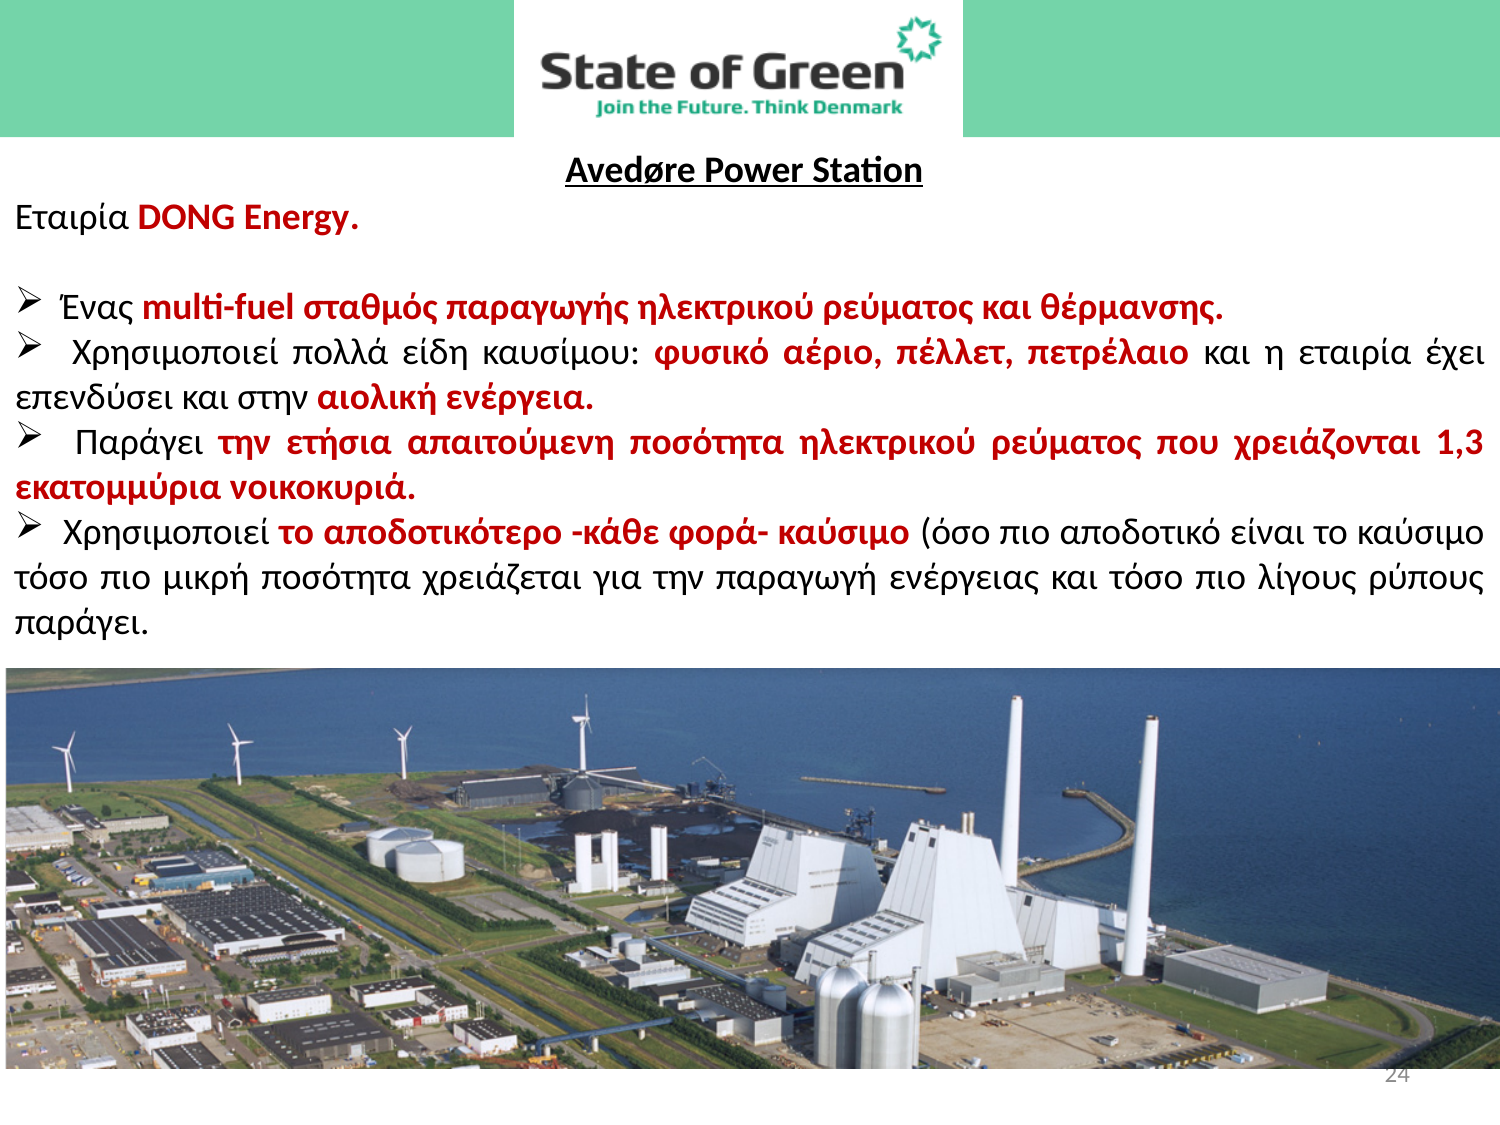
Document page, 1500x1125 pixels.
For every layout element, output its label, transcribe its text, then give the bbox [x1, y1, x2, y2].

slide_number 24 [1074, 1077, 1425, 1103]
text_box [0, 0, 1500, 138]
text_box Avedøre Power Station [550, 146, 939, 184]
text_box Εταιρία DONG Energy. Ένας multi-fuel σταθμός παραγωγής ηλεκτρικού ρεύματος και θέρμανσης. Χρησιμοποιεί πολλά είδη καυσίμου: φυσικό αέριο, πέλλετ, πετρέλαιο και η εταιρία έχει επενδύσει και στην αιολική ενέργεια. Παράγει την ετήσια απαιτούμενη ποσότητα ηλεκτρικού ρεύματος που χρειάζονται 1,3 εκατομμύρια νοικοκυριά. Χρησιμοποιεί το αποδοτικότερο -κάθε φορά- καύσιμο (όσο πιο αποδοτικό είναι το καύσιμο τόσο πιο μικρή ποσότητα χρειάζεται για την παραγωγή ενέργειας και τόσο πιο λίγους ρύπους παράγει. [0, 184, 1500, 650]
picture [4, 668, 1500, 1069]
